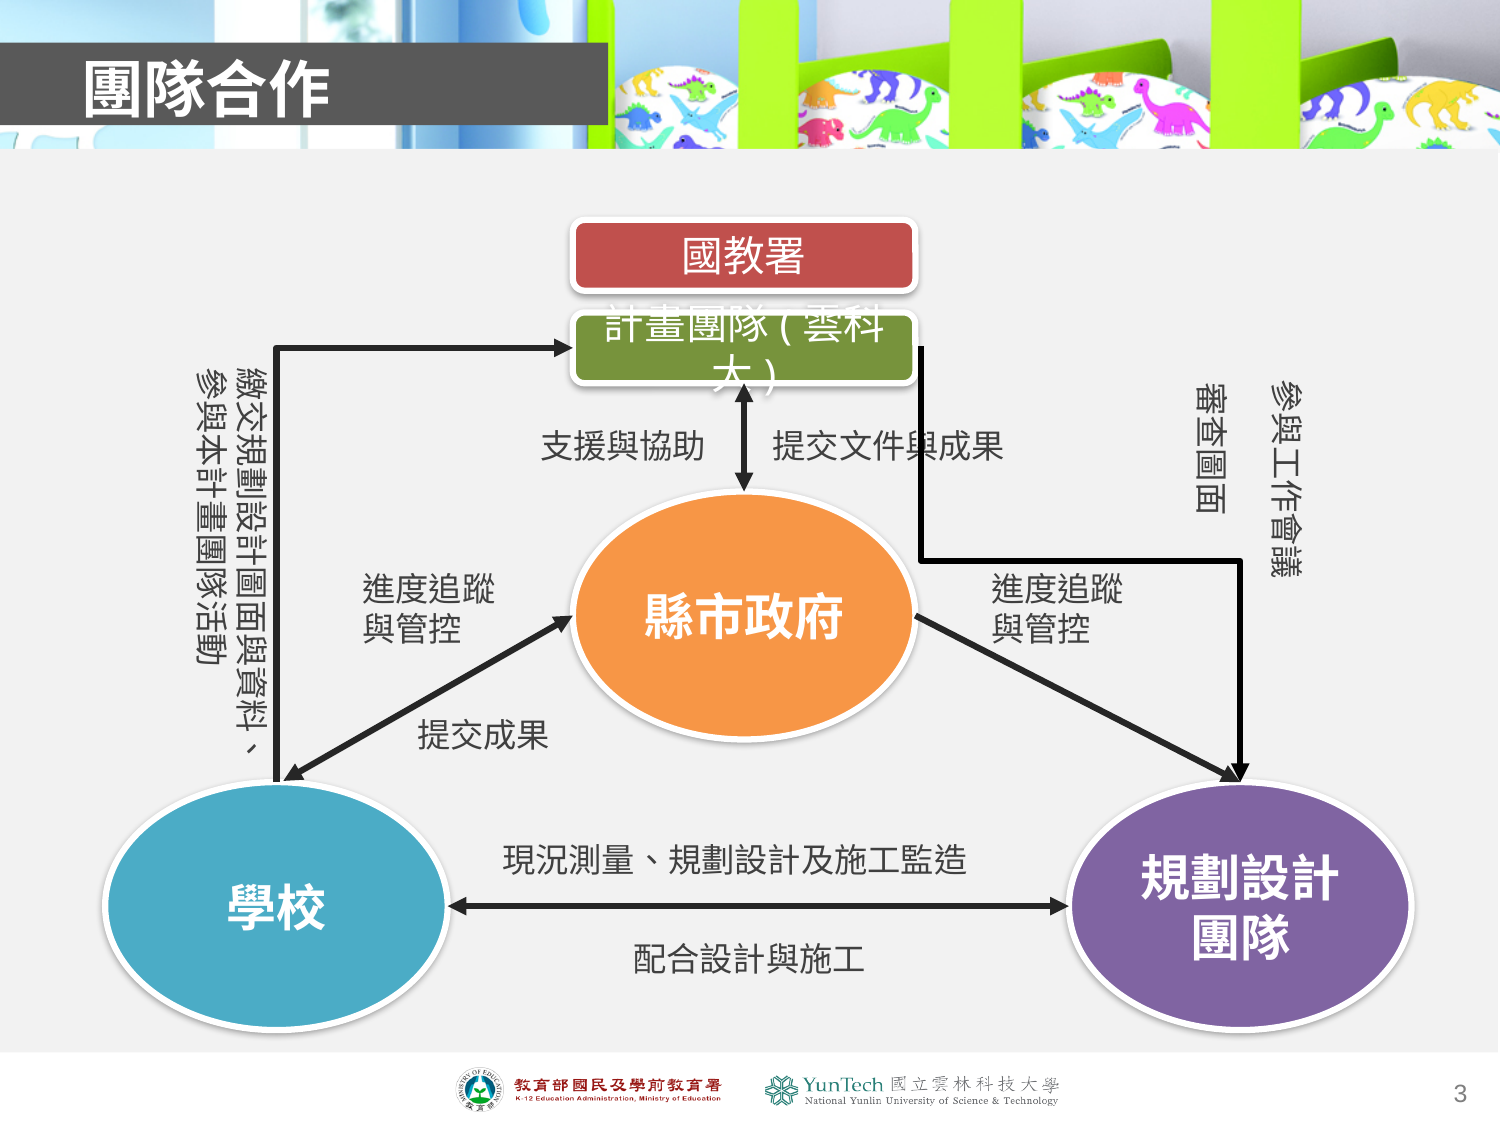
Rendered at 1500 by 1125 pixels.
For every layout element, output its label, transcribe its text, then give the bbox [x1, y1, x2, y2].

text_box 規劃設計 團隊 [1065, 778, 1415, 1034]
text_box 現況測量、規劃設計及施工監造 [487, 832, 983, 887]
text_box 團隊合作 [66, 42, 347, 133]
text_box 計畫團隊(雲科大) [569, 309, 919, 387]
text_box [862, 404, 1299, 724]
picture [0, 0, 1500, 153]
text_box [207, 416, 642, 714]
picture [454, 1066, 724, 1113]
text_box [283, 721, 574, 782]
text_box 配合設計與施工 [618, 930, 882, 986]
text_box 審查圖面 [1169, 367, 1241, 402]
text_box 縣市政府 [642, 488, 857, 743]
text_box 支援與協助 [644, 417, 722, 473]
text_box 國教署 [569, 216, 919, 294]
text_box 繳交規劃設計圖面與資料、 參與本計畫團隊活動 [168, 352, 280, 772]
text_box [915, 733, 1241, 783]
picture [765, 1075, 1063, 1106]
text_box 學校 [101, 778, 451, 1034]
text_box 提交文件與成果 [757, 418, 857, 473]
text_box 參與工作會議 [1244, 364, 1316, 582]
